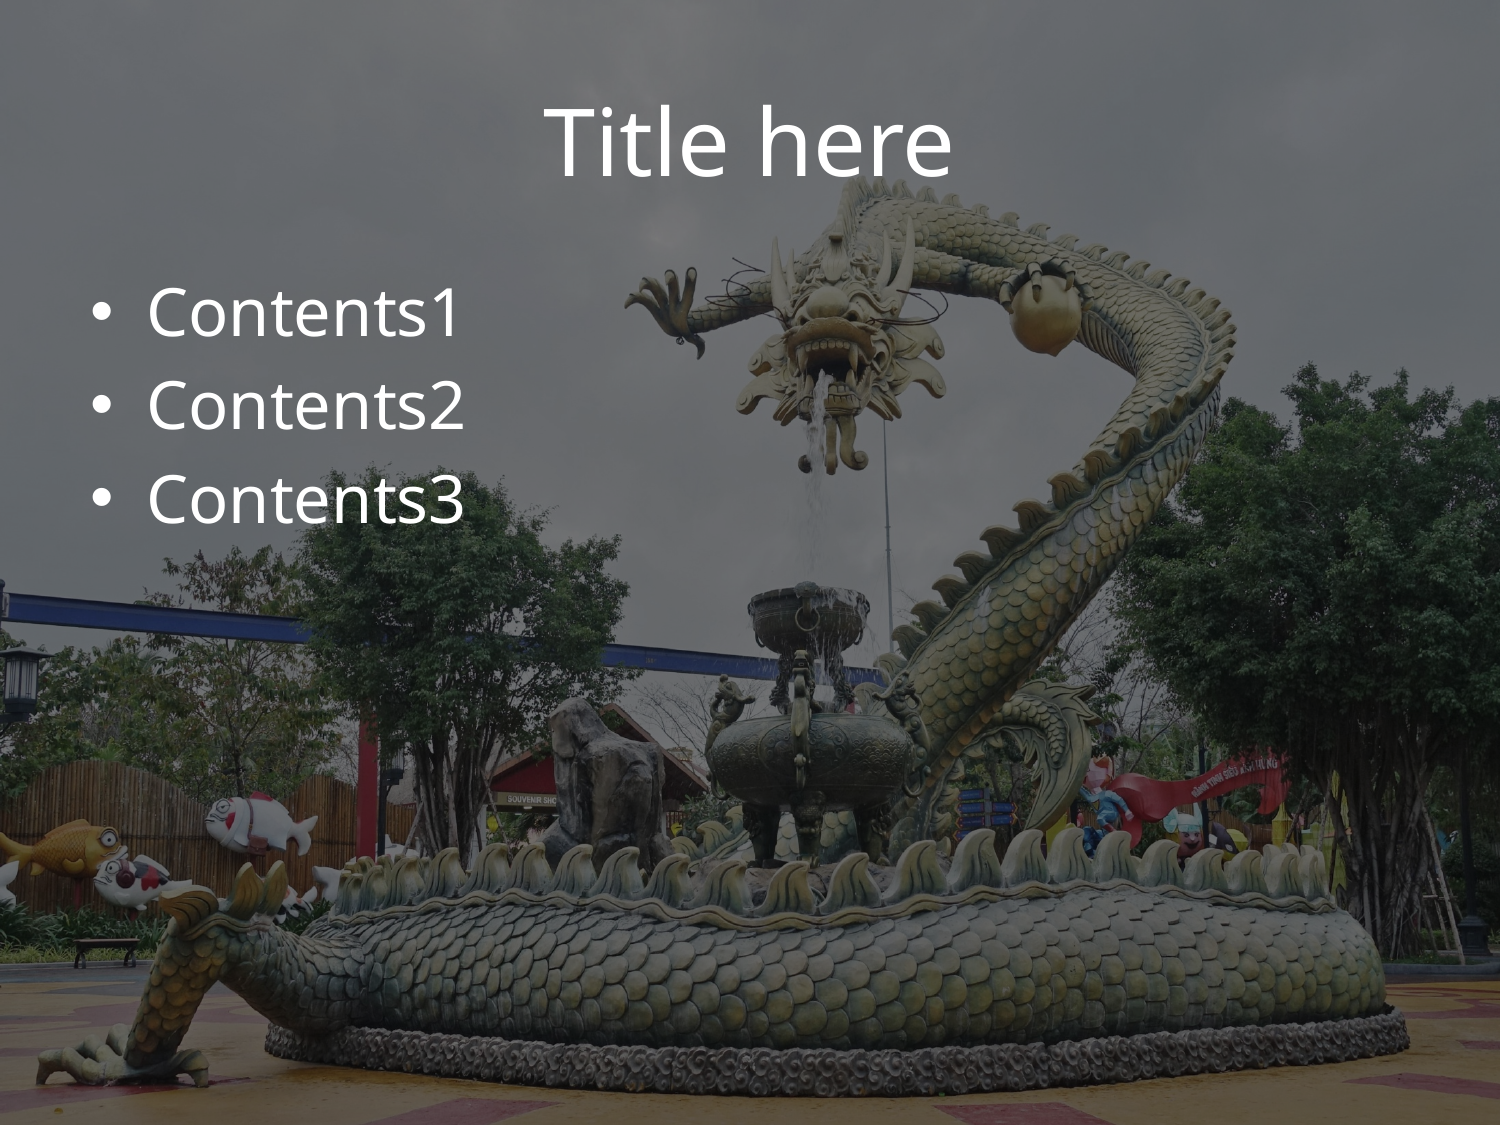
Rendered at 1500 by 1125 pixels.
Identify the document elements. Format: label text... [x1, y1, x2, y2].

title Title here [75, 45, 1425, 233]
text_box [0, 0, 1500, 1125]
list Contents1 Contents2 Contents3 [75, 262, 1425, 1005]
